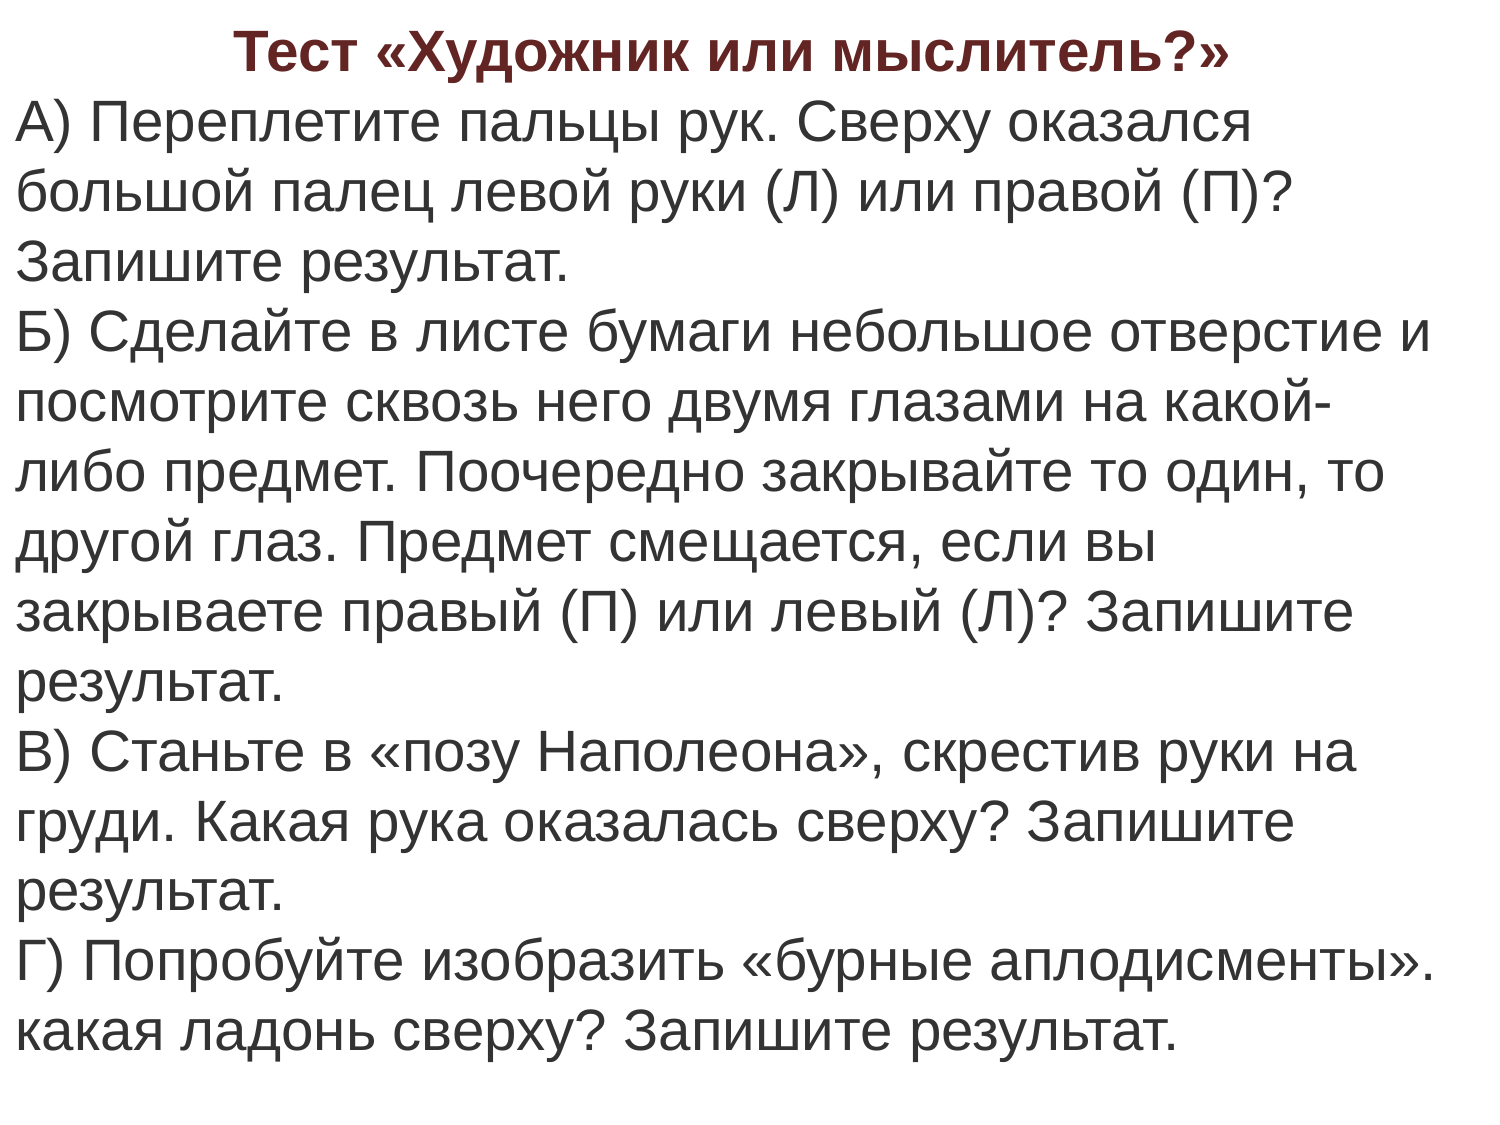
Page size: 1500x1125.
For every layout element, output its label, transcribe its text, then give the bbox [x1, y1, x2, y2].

text_box Тест «Художник или мыслитель?» А) Переплетите пальцы рук. Сверху оказался большой палец левой руки (Л) или правой (П)? Запишите результат. Б) Сделайте в листе бумаги небольшое отверстие и посмотрите сквозь него двумя глазами на какой-либо предмет. Поочередно закрывайте то один, то другой глаз. Предмет смещается, если вы закрываете правый (П) или левый (Л)? Запишите результат. В) Станьте в «позу Наполеона», скрестив руки на груди. Какая рука оказалась сверху? Запишите результат. Г) Попробуйте изобразить «бурные аплодисменты». какая ладонь сверху? Запишите результат. [0, 5, 1465, 1070]
